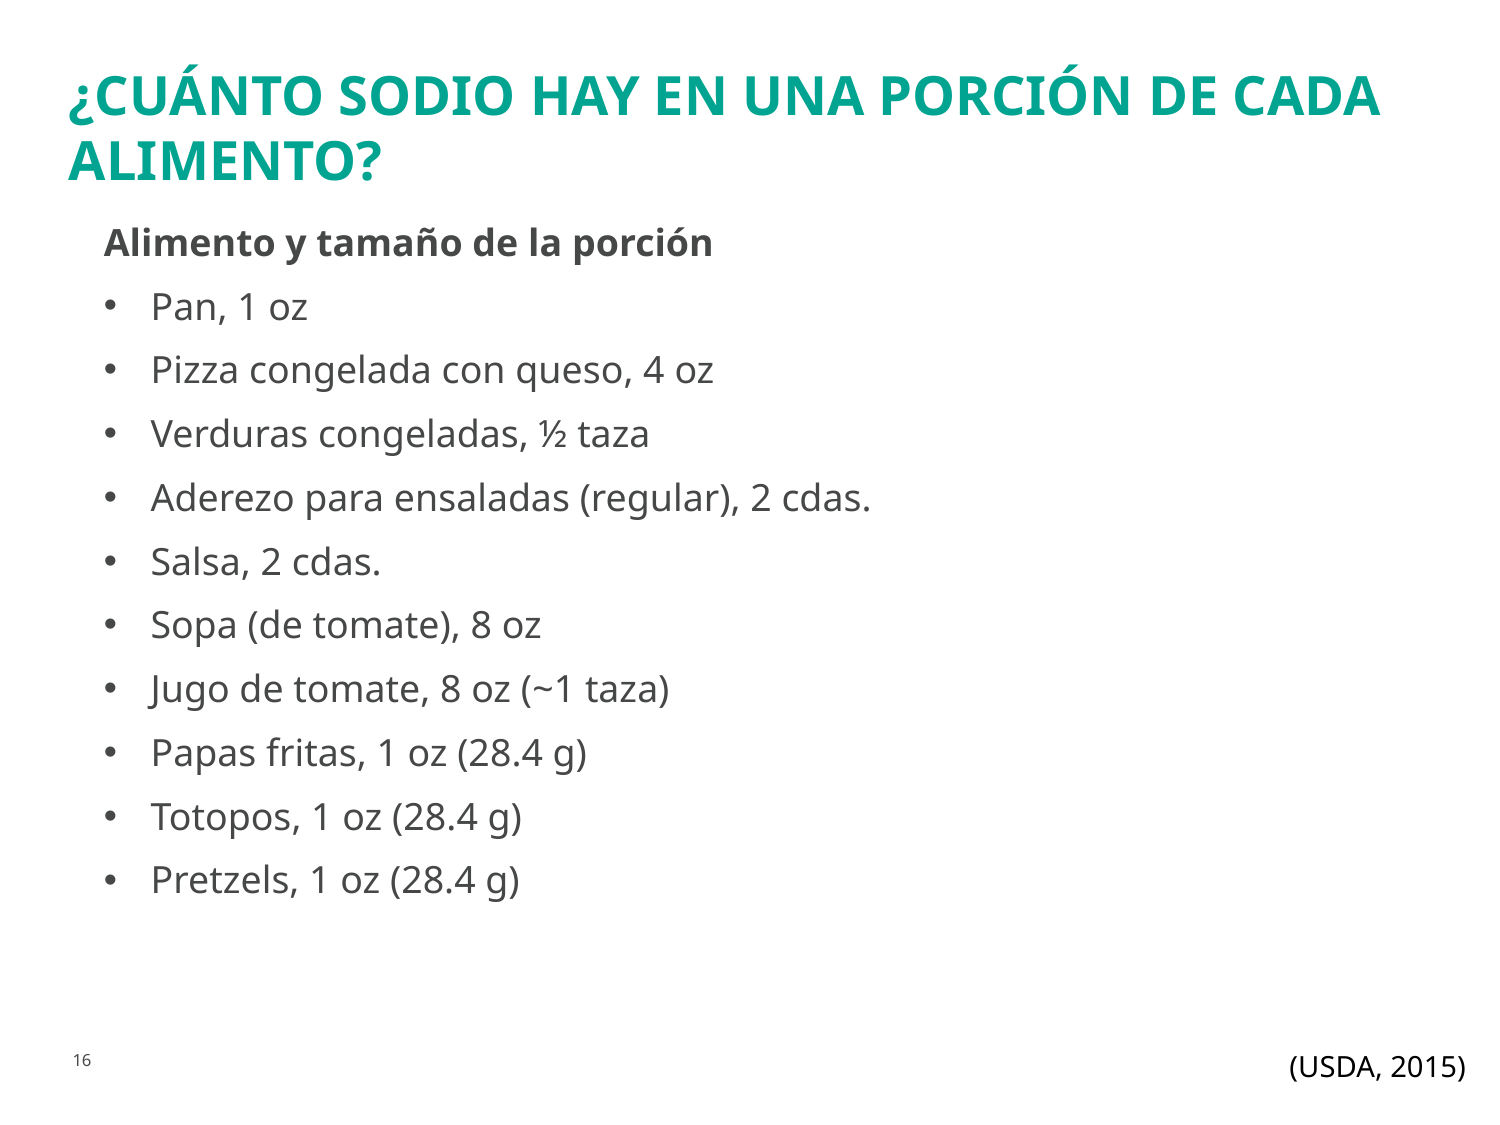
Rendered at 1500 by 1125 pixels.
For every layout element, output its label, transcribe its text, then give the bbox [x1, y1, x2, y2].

title ¿Cuánto sodio hay en una porción de cada alimento? [53, 53, 1428, 193]
text_box (USDA, 2015) [950, 1041, 1481, 1091]
slide_number 16 [57, 1042, 125, 1079]
list Alimento y tamaño de la porción Pan, 1 oz Pizza congelada con queso, 4 oz Verduras congeladas, ½ taza Aderezo para ensaladas (regular), 2 cdas. Salsa, 2 cdas. Sopa (de tomate), 8 oz Jugo de tomate, 8 oz (~1 taza) Papas fritas, 1 oz (28.4 g) Totopos, 1 oz (28.4 g) Pretzels, 1 oz (28.4 g) [88, 210, 1427, 1004]
